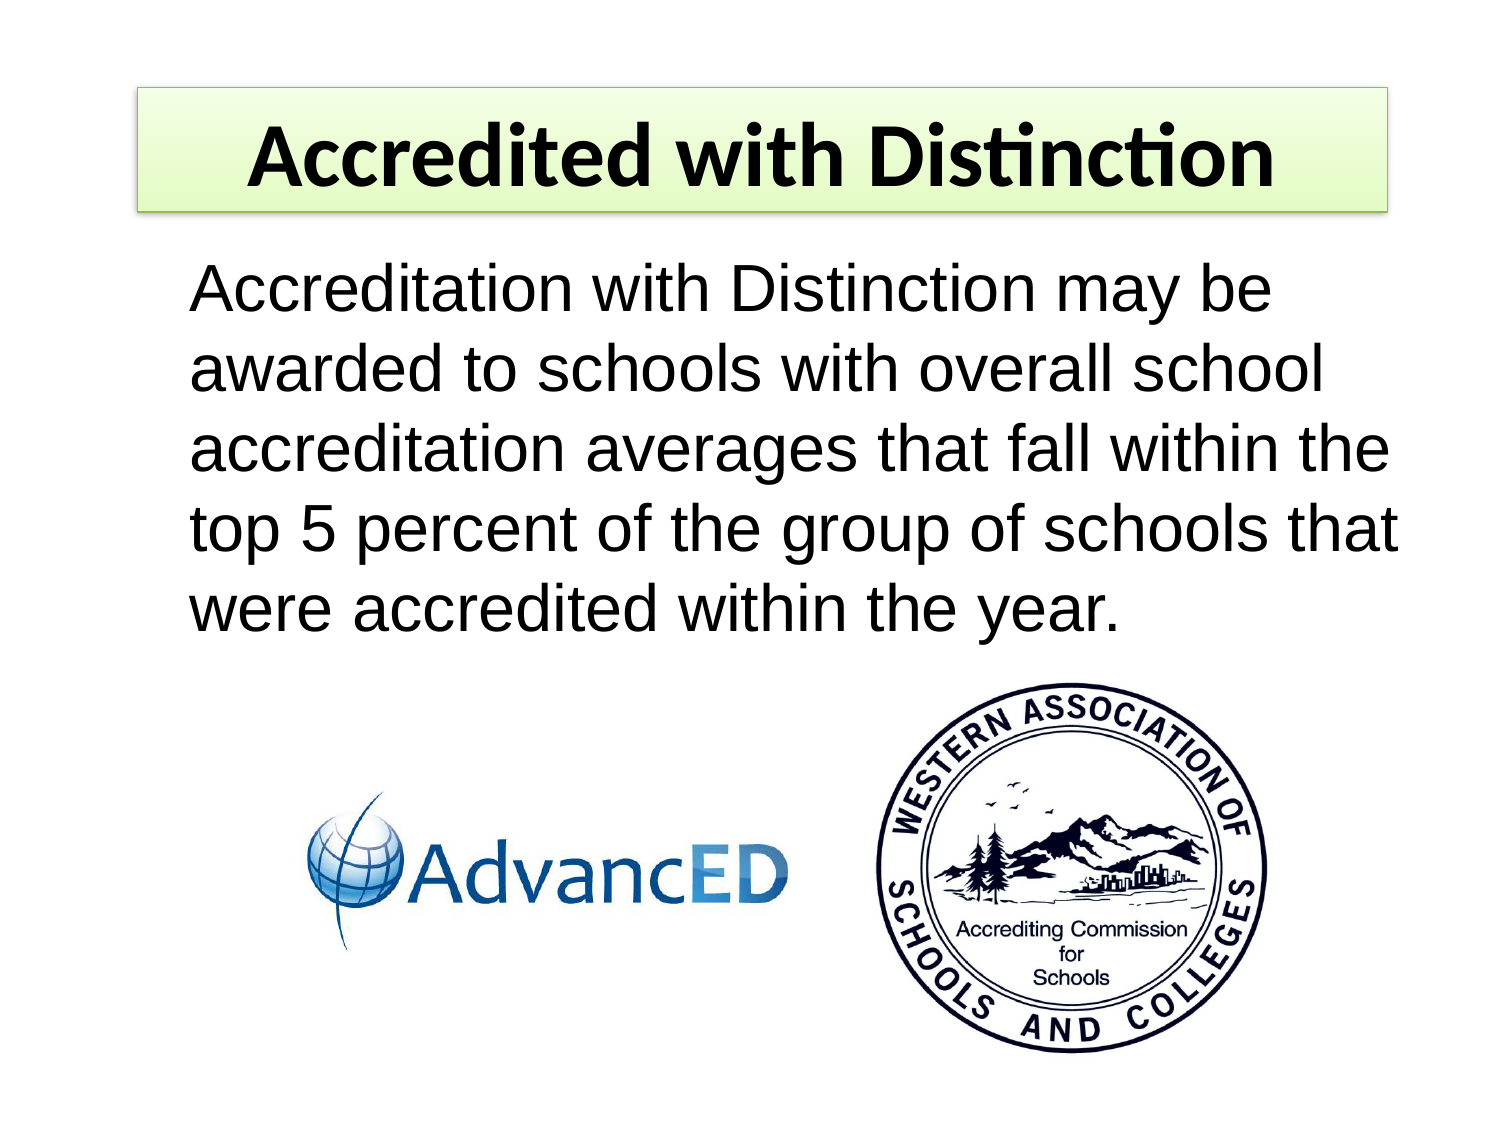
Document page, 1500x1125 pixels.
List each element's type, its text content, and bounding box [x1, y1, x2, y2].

text_box Accredited with Distinction [137, 87, 1388, 213]
picture [862, 674, 1278, 1063]
text_box Accreditation with Distinction may be awarded to schools with overall school accreditation averages that fall within the top 5 percent of the group of schools that were accredited within the year. [174, 237, 1438, 687]
picture [299, 787, 791, 955]
